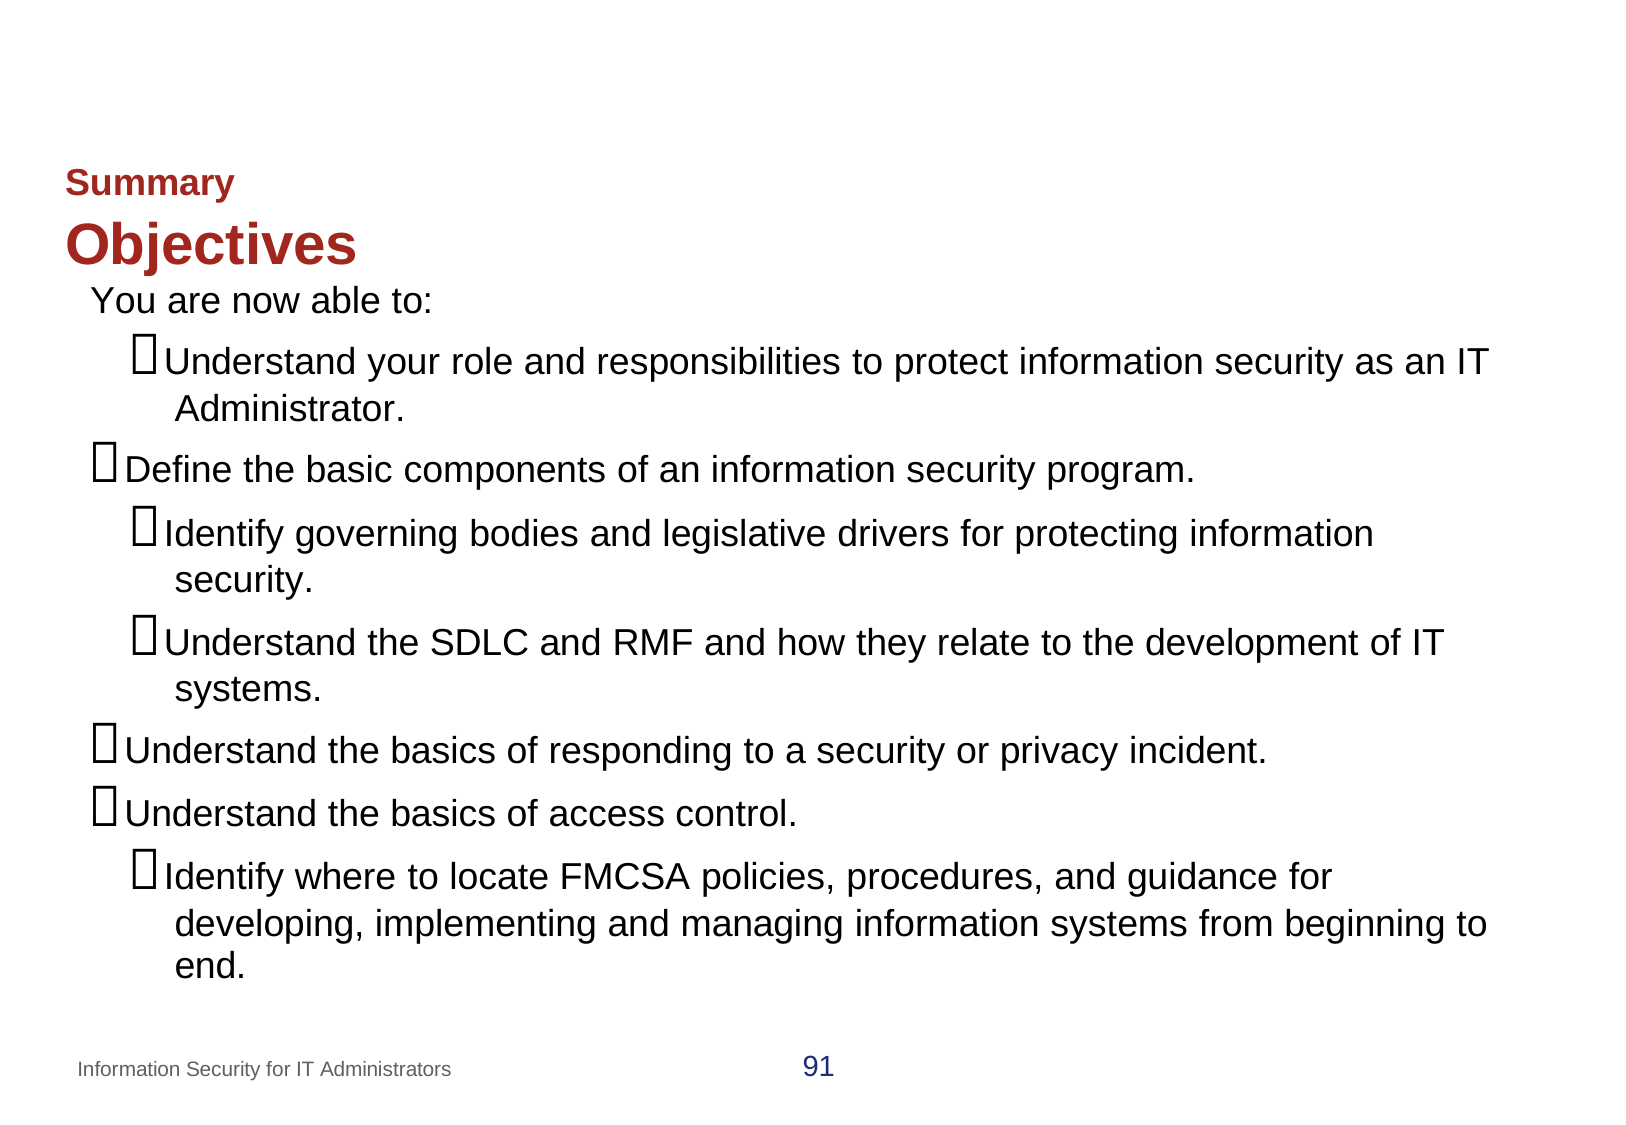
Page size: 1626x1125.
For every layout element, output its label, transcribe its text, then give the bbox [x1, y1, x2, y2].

slide_number 91 [798, 1047, 840, 1125]
title Objectives [62, 151, 1563, 395]
list You are now able to: Understand your role and responsibilities to protect information security as an IT Administrator. Define the basic components of an information security program. Identify governing bodies and legislative drivers for protecting information security. Understand the SDLC and RMF and how they relate to the development of IT systems. Understand the basics of responding to a security or privacy incident. Understand the basics of access control. Identify where to locate FMCSA policies, procedures, and guidance for developing, implementing and managing information systems from beginning to end. [87, 395, 1538, 988]
footer Information Security for IT Administrators [75, 1055, 457, 1125]
text_box Summary [62, 158, 238, 204]
